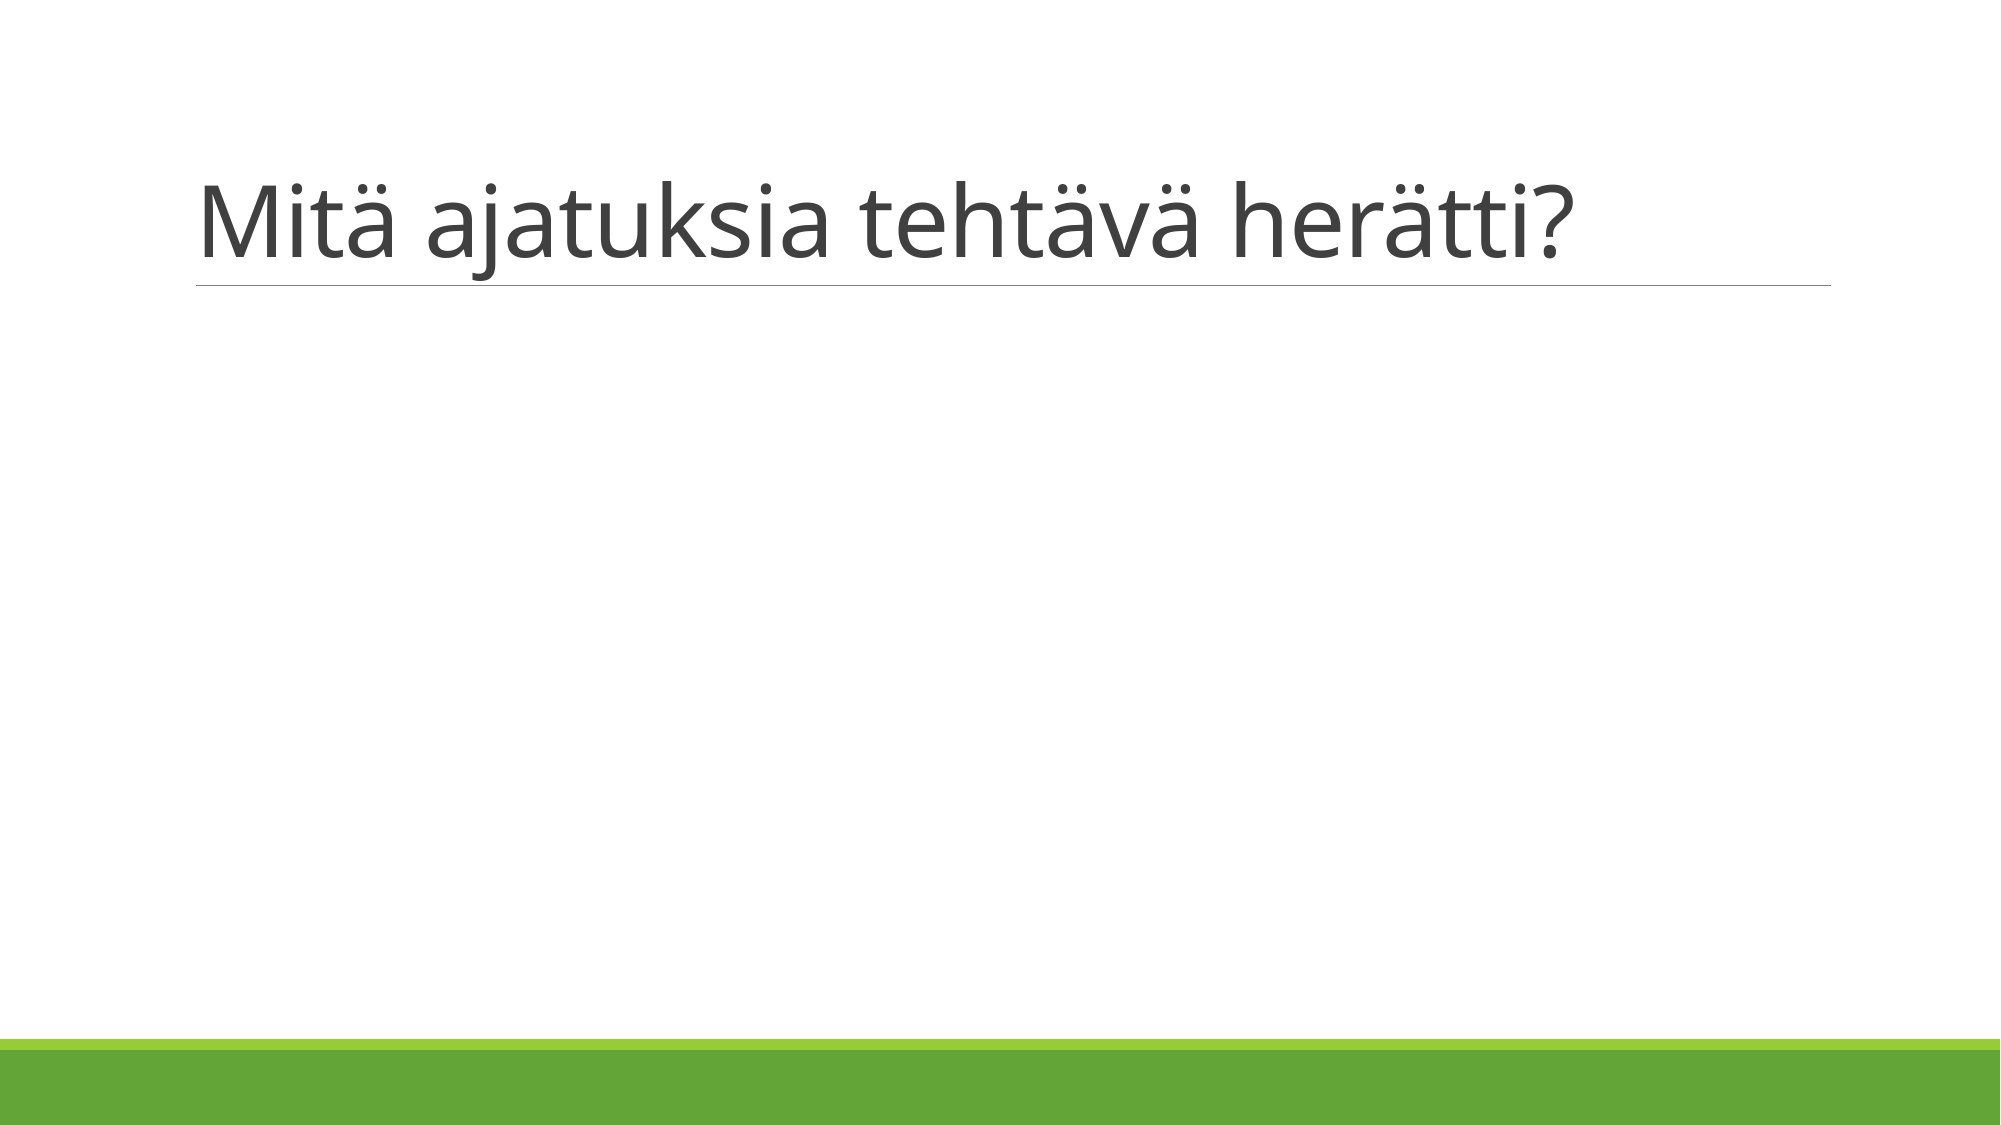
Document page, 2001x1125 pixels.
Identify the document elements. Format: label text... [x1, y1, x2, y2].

title Mitä ajatuksia tehtävä herätti? [180, 47, 1830, 285]
